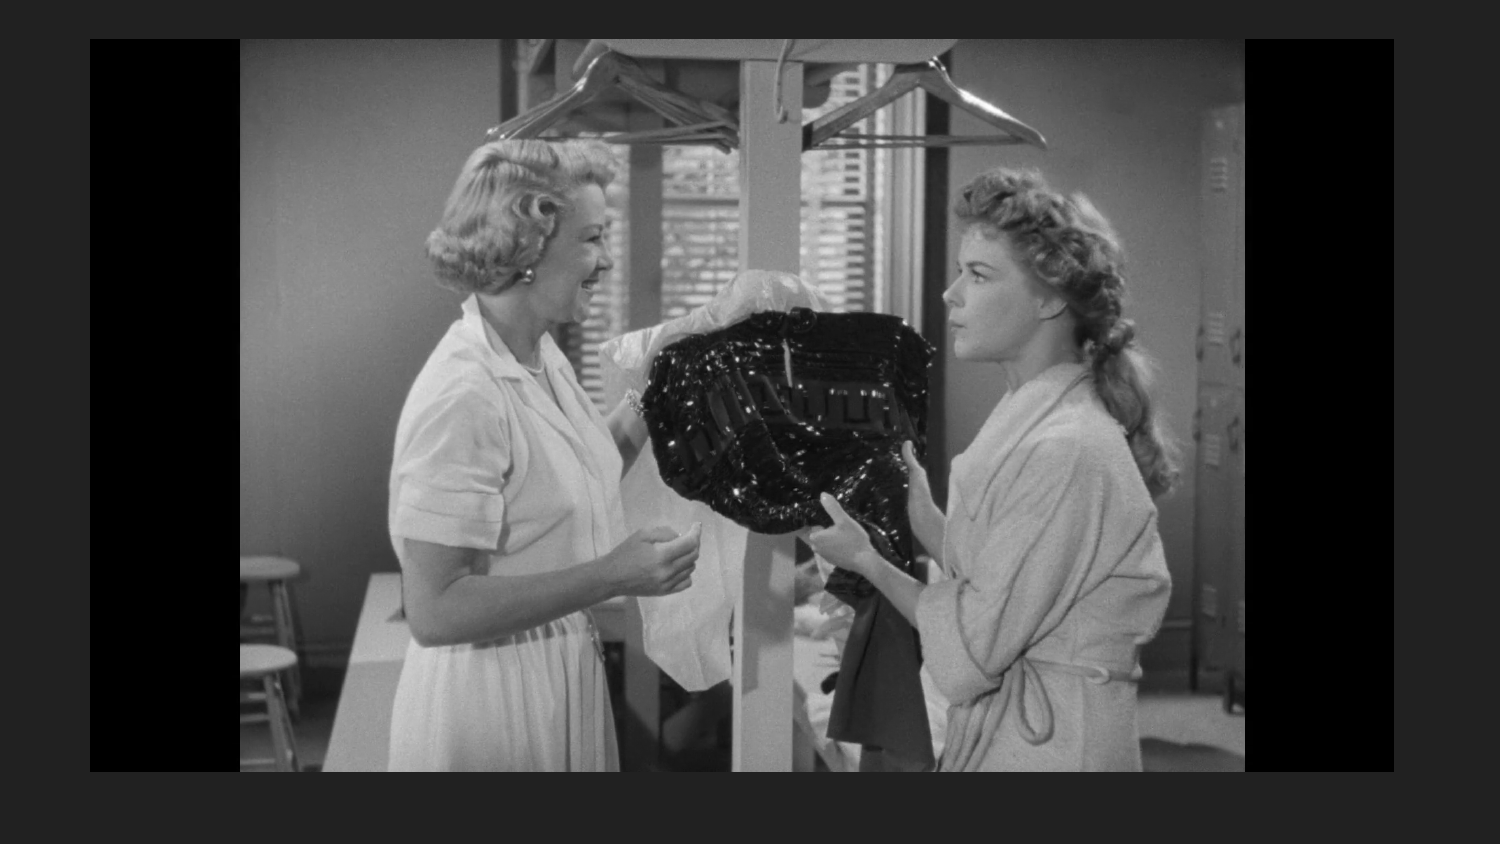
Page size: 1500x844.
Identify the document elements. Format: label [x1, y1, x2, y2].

picture [90, 38, 1394, 773]
